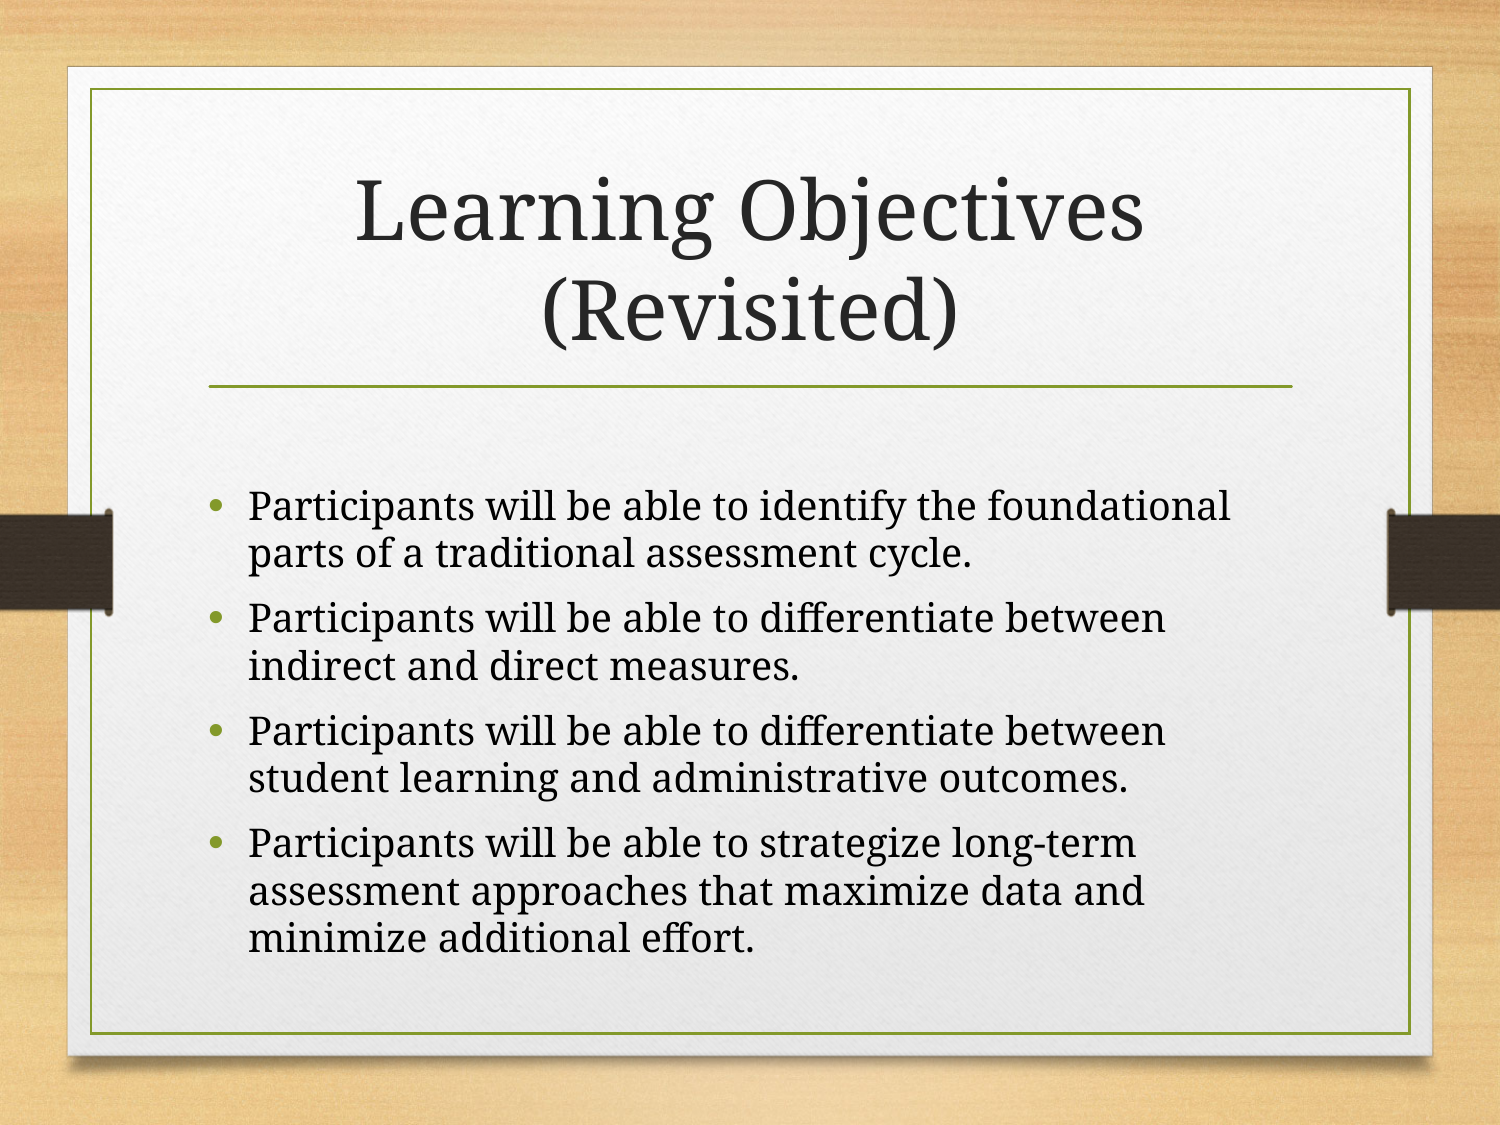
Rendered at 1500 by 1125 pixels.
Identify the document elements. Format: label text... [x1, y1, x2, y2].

title Learning Objectives (Revisited) [193, 150, 1309, 365]
picture [0, 0, 1500, 1125]
list Participants will be able to identify the foundational parts of a traditional assessment cycle. Participants will be able to differentiate between indirect and direct measures. Participants will be able to differentiate between student learning and administrative outcomes. Participants will be able to strategize long-term assessment approaches that maximize data and minimize additional effort. [193, 408, 1309, 974]
